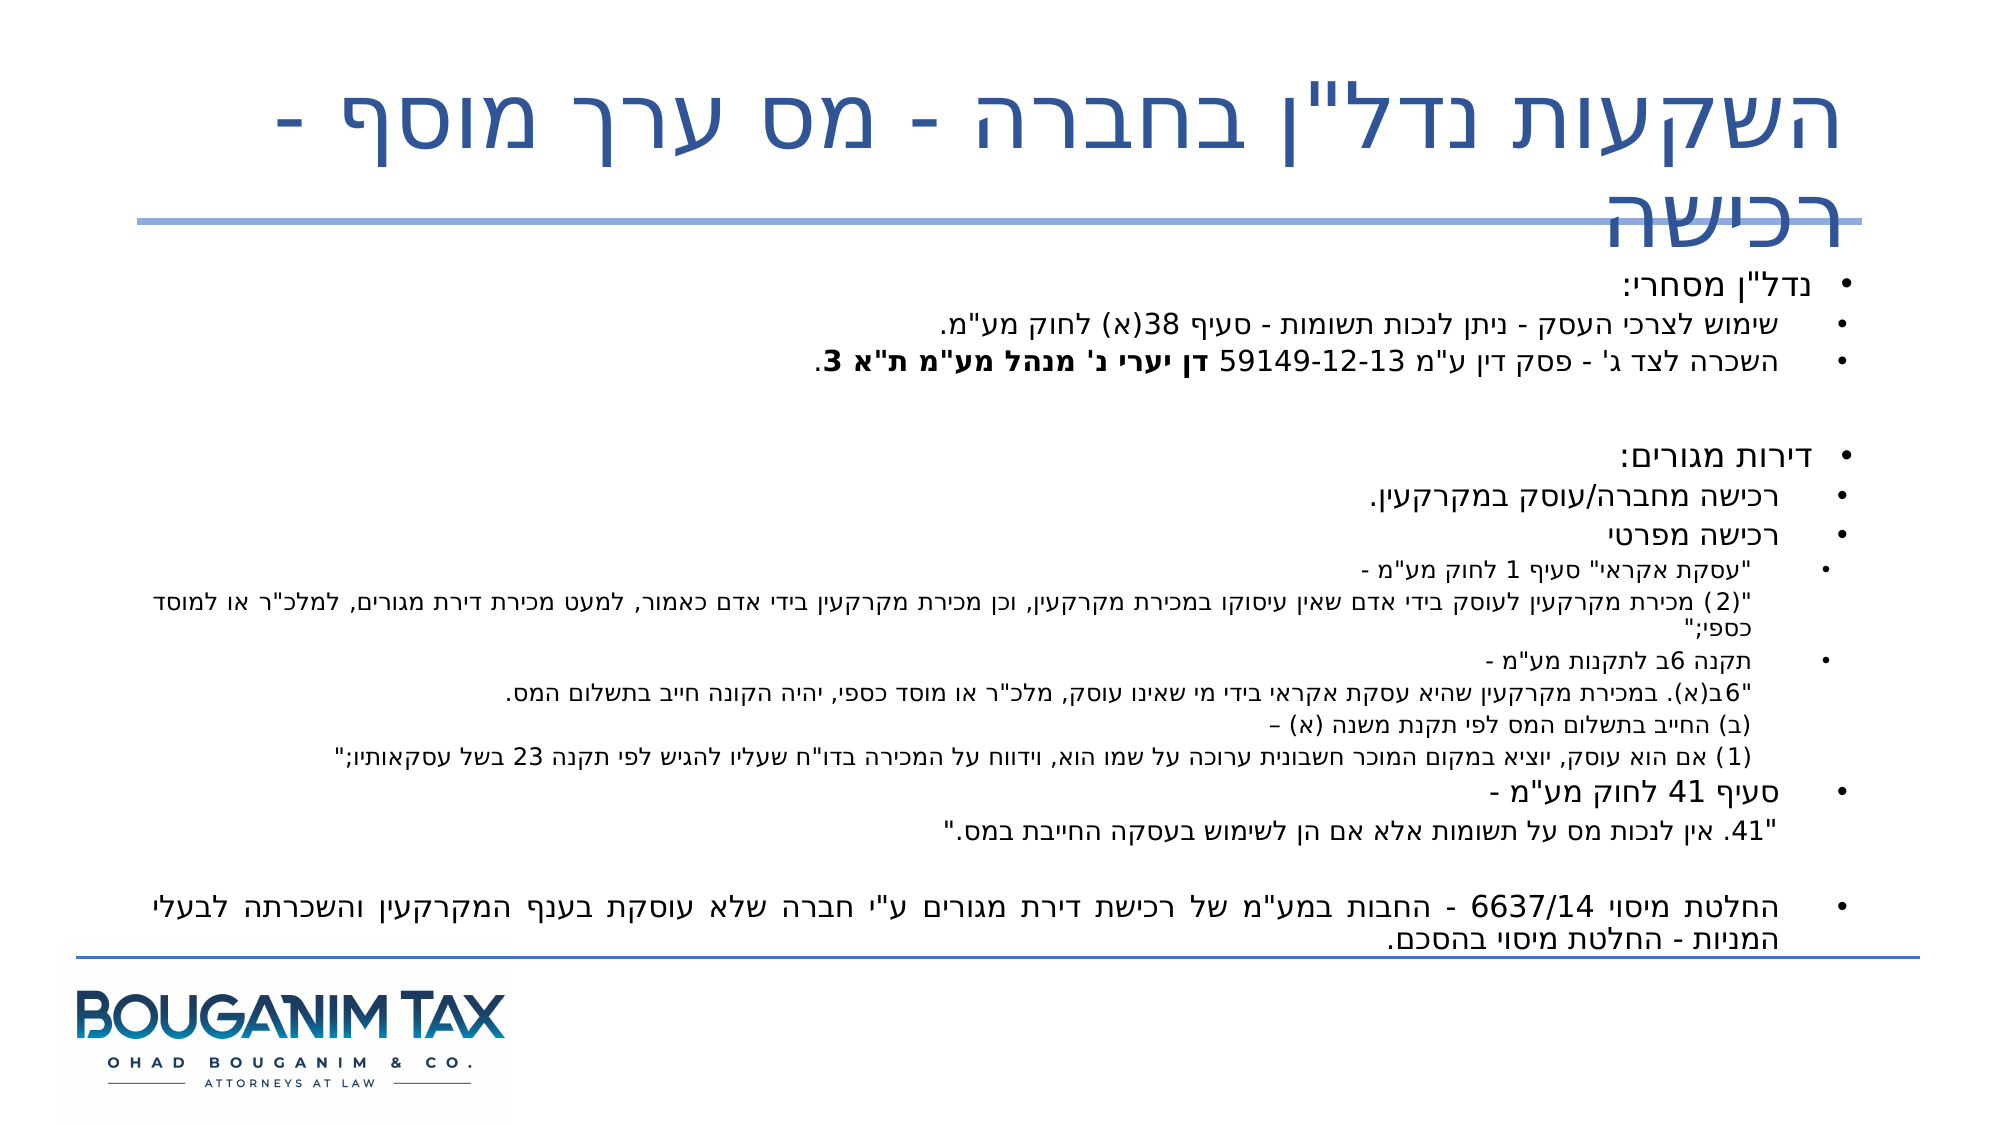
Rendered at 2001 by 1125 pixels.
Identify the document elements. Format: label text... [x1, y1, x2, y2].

picture [61, 942, 512, 1125]
list נדל"ן מסחרי: שימוש לצרכי העסק - ניתן לנכות תשומות - סעיף 38(א) לחוק מע"מ. השכרה לצד ג' - פסק דין ע"מ 59149-12-13 דן יערי נ' מנהל מע"מ ת"א 3. דירות מגורים: רכישה מחברה/עוסק במקרקעין. רכישה מפרטי "עסקת אקראי" סעיף 1 לחוק מע"מ - "(2) מכירת מקרקעין לעוסק בידי אדם שאין עיסוקו במכירת מקרקעין, וכן מכירת מקרקעין בידי אדם כאמור, למעט מכירת דירת מגורים, למלכ"ר או למוסד כספי;" תקנה 6ב לתקנות מע"מ - "6ב(א). במכירת מקרקעין שהיא עסקת אקראי בידי מי שאינו עוסק, מלכ"ר או מוסד כספי, יהיה הקונה חייב בתשלום המס. (ב) החייב בתשלום המס לפי תקנת משנה (א) – (1) אם הוא עוסק, יוציא במקום המוכר חשבונית ערוכה על שמו הוא, וידווח על המכירה בדו"ח שעליו להגיש לפי תקנה 23 בשל עסקאותיו;" סעיף 41 לחוק מע"מ - "41. אין לנכות מס על תשומות אלא אם הן לשימוש בעסקה החייבת במס." החלטת מיסוי 6637/14 - החבות במע"מ של רכישת דירת מגורים ע"י חברה שלא עוסקת בענף המקרקעין והשכרתה לבעלי המניות - החלטת מיסוי בהסכם. [137, 259, 1863, 974]
title השקעות נדל"ן בחברה - מס ערך מוסף - רכישה [137, 59, 1863, 259]
